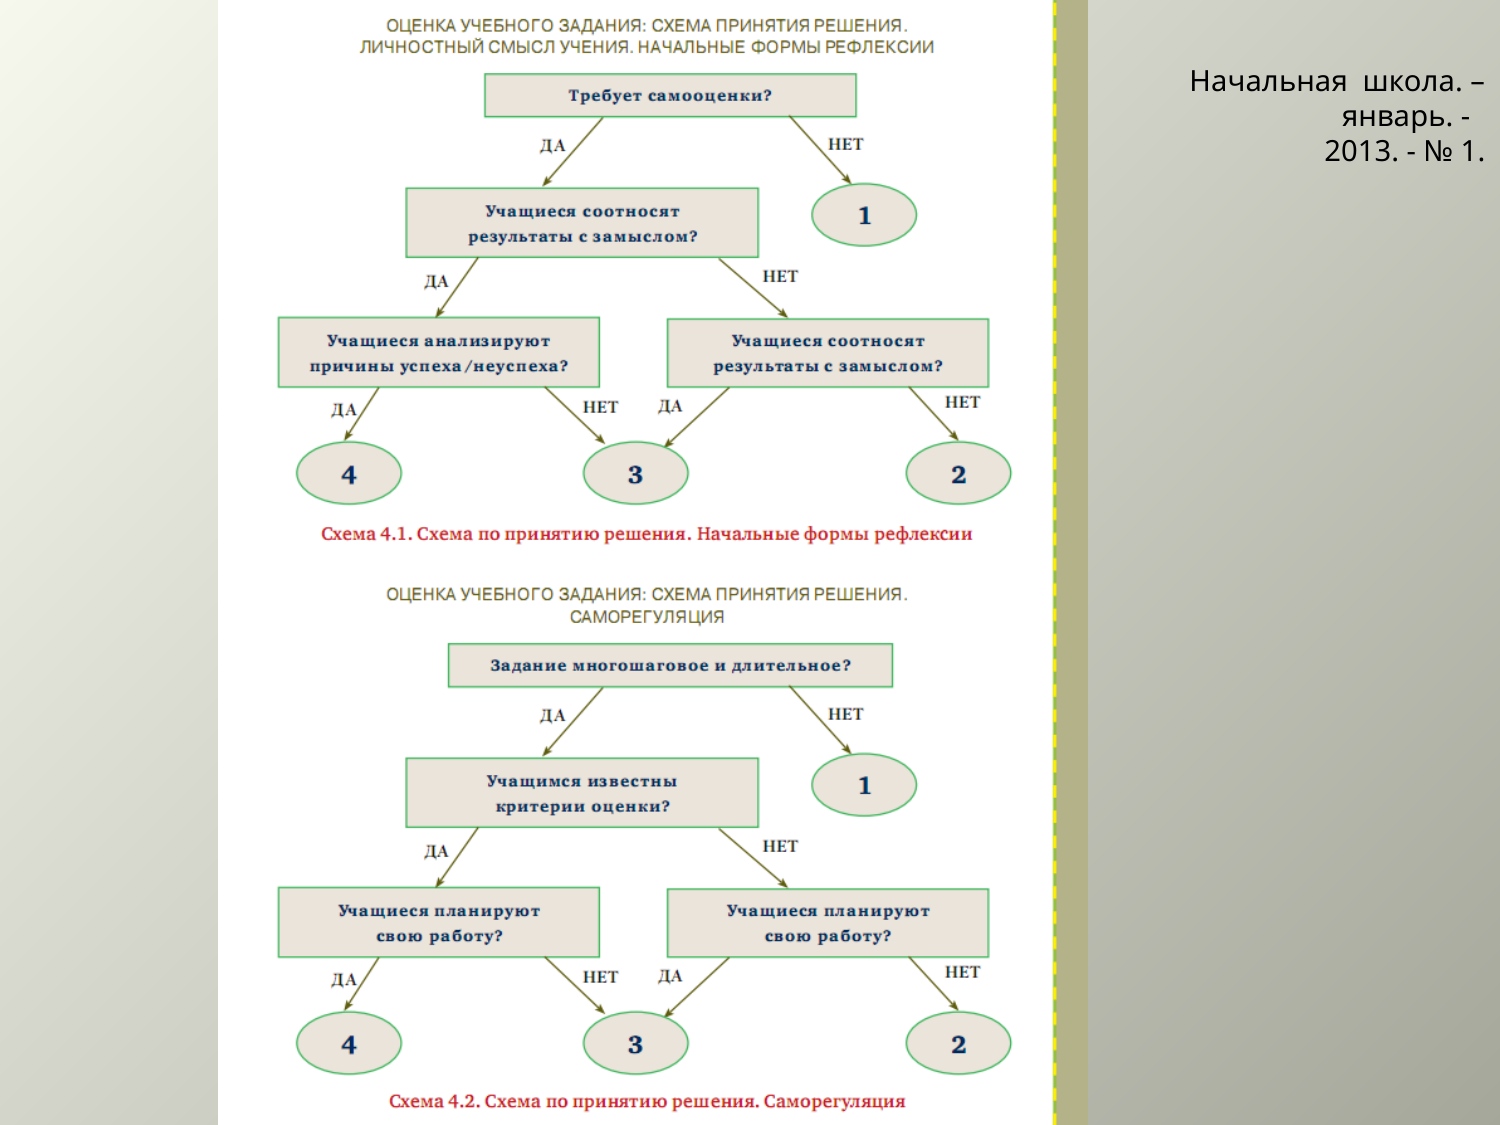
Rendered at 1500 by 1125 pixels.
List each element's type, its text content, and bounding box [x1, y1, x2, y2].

text_box Начальная школа. – январь. - 2013. - № 1. [1131, 54, 1500, 175]
picture [218, 0, 1088, 1125]
